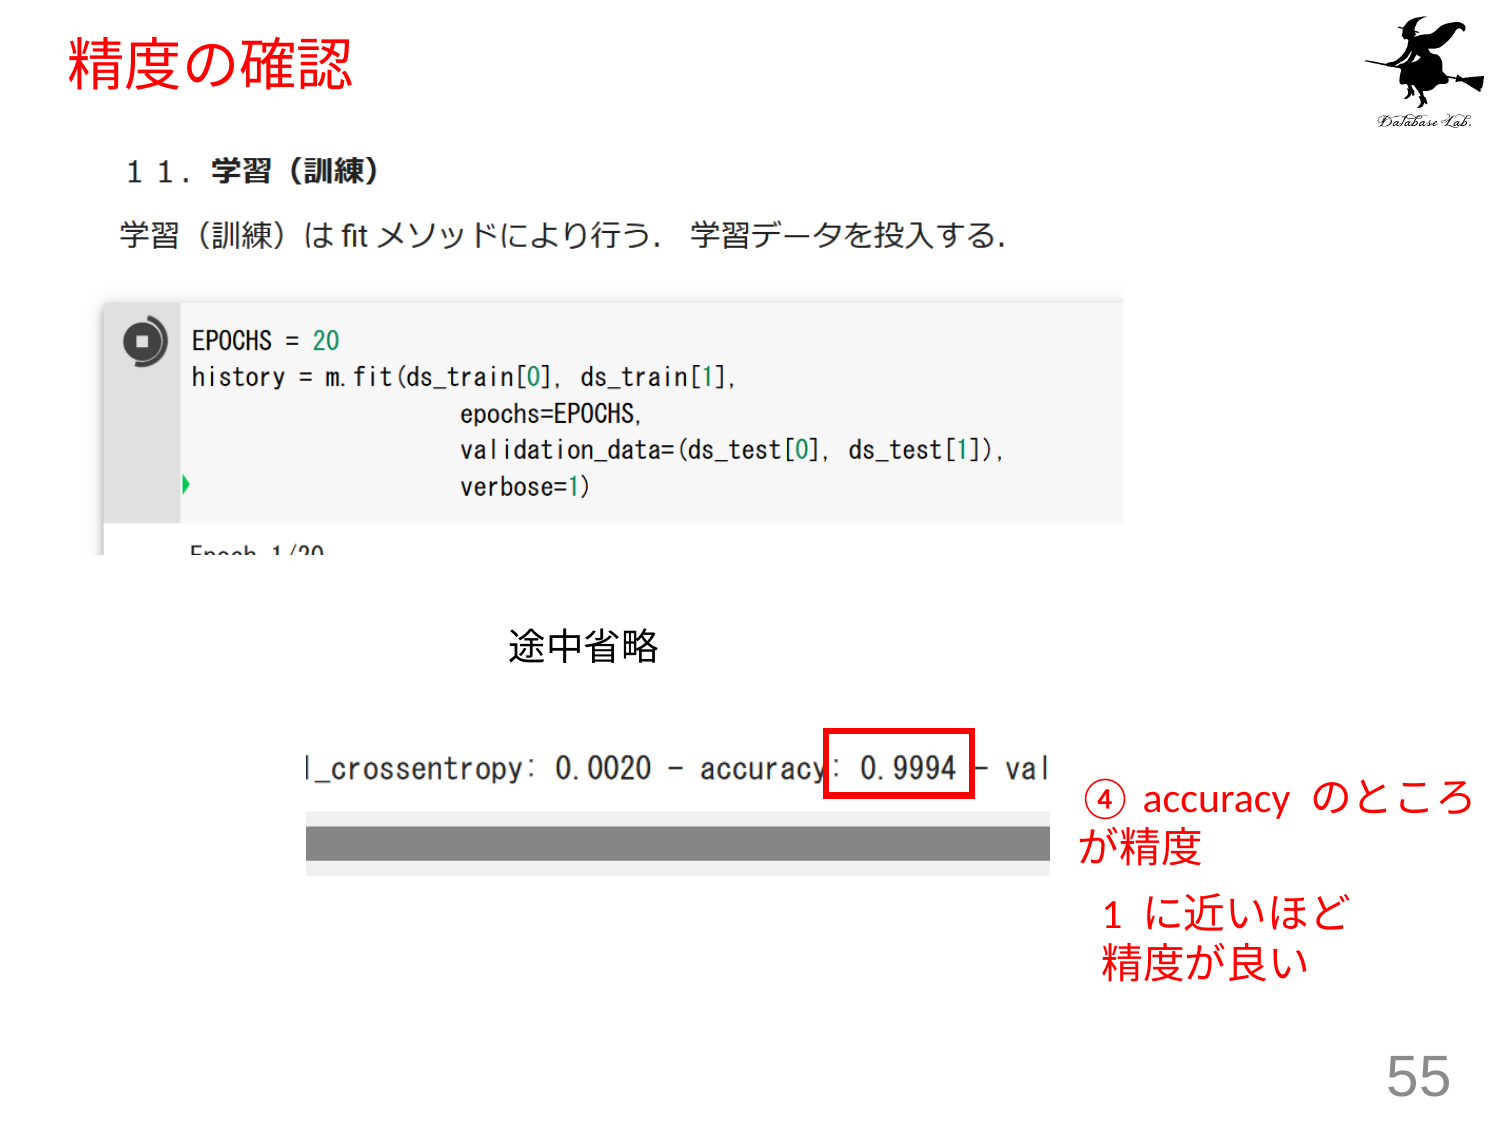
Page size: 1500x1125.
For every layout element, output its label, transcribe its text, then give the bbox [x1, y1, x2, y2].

slide_number 55 [1129, 1042, 1467, 1103]
picture [72, 137, 1123, 555]
title 精度の確認 [52, 28, 1441, 106]
text_box 途中省略 [493, 615, 674, 676]
text_box ④ accuracy のところ が精度 [1062, 763, 1492, 878]
picture [306, 711, 1050, 880]
picture [1362, 14, 1486, 130]
text_box 1 に近いほど 精度が良い [1086, 879, 1425, 994]
